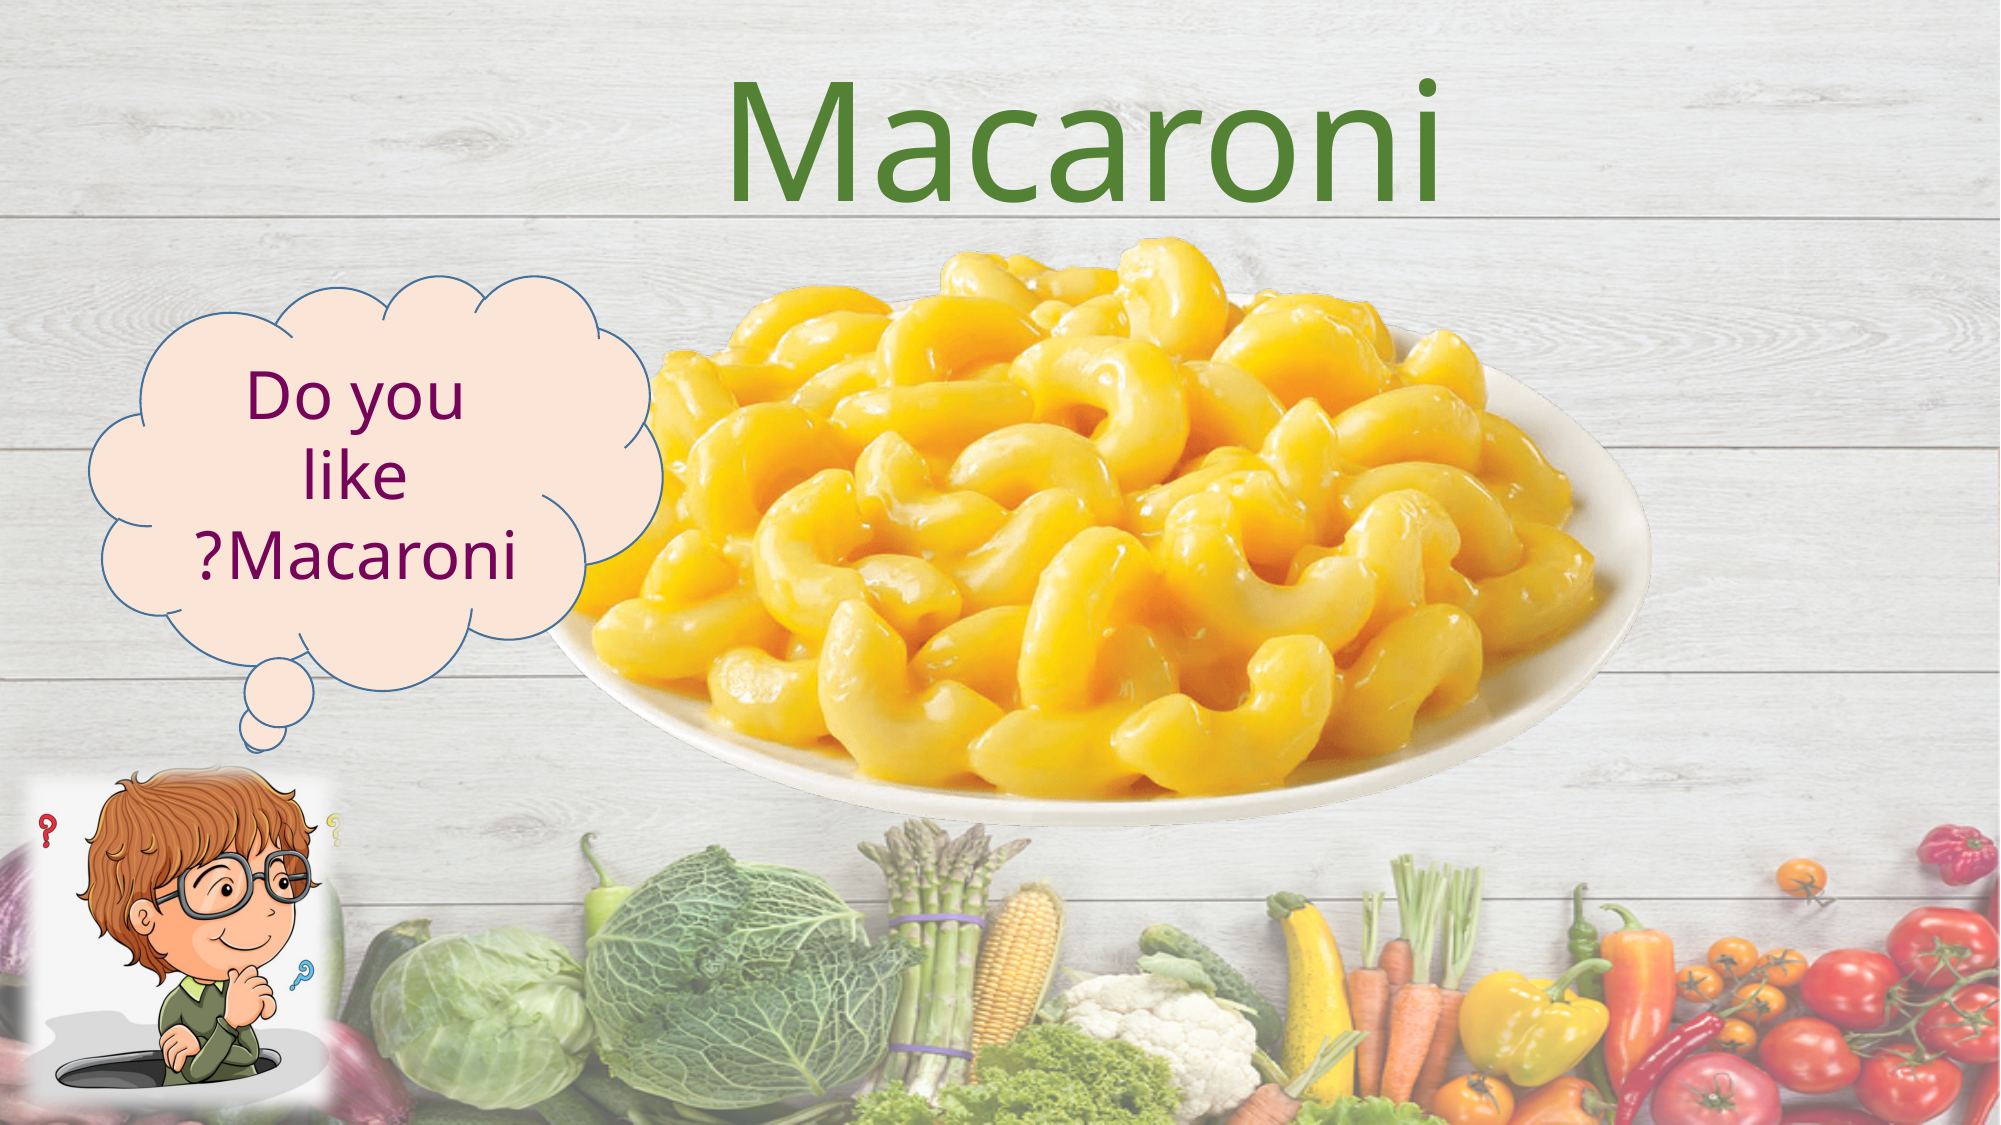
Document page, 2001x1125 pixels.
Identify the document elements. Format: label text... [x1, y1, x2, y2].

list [517, 235, 1652, 828]
title Macaroni [610, 39, 1559, 235]
text_box Do you like Macaroni? [88, 275, 517, 754]
picture [7, 757, 349, 1125]
